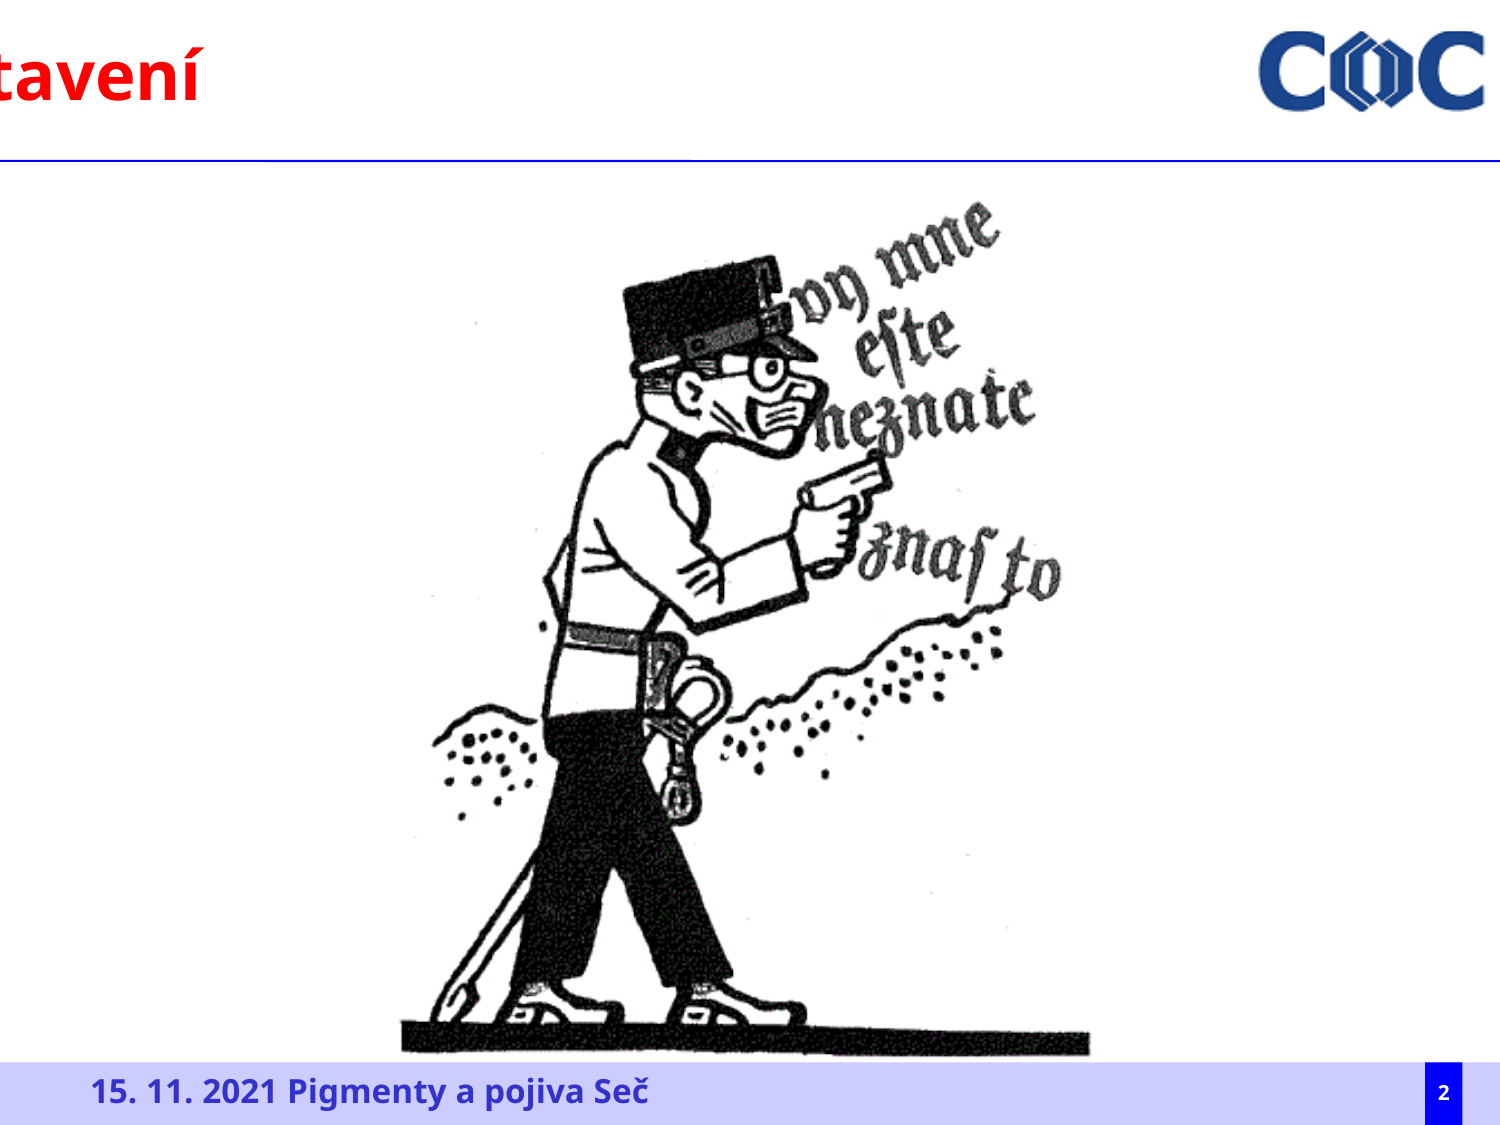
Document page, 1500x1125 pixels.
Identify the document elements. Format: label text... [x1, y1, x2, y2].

text_box Představení [0, 30, 749, 124]
picture [395, 196, 1105, 1062]
picture [1257, 31, 1487, 114]
